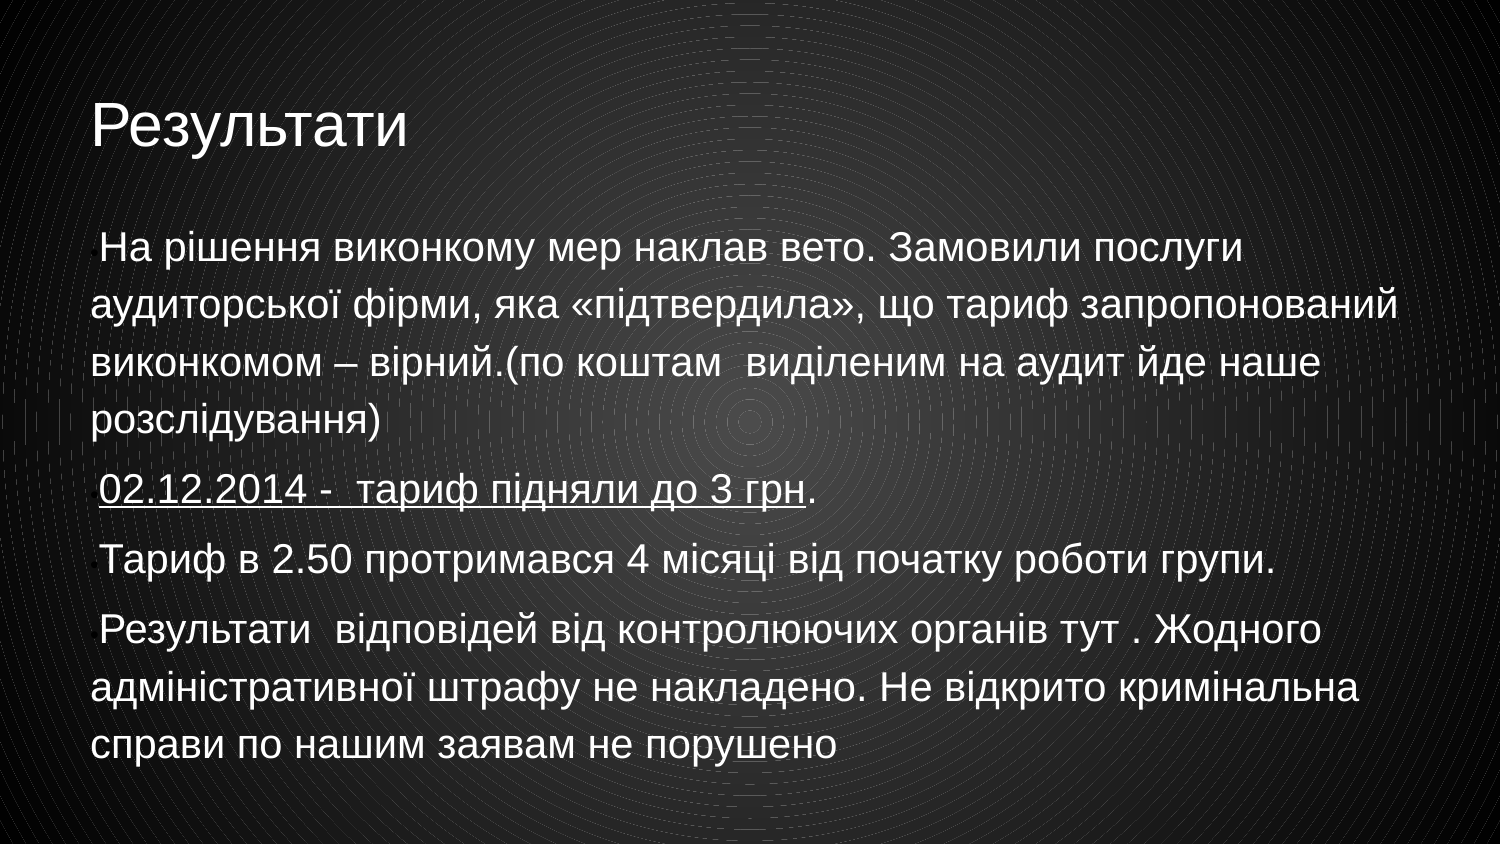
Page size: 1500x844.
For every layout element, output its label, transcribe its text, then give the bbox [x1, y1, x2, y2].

title Результати [75, 33, 1425, 175]
list •На рішення виконкому мер наклав вето. Замовили послуги аудиторської фірми, яка «підтвердила», що тариф запропонований виконкомом – вірний.(по коштам виділеним на аудит йде наше розслідування) •02.12.2014 - тариф підняли до 3 грн. •Тариф в 2.50 протримався 4 місяці від початку роботи групи. •Результати відповідей від контролюючих органів тут . Жодного адміністративної штрафу не накладено. Не відкрито кримінальна справи по нашим заявам не порушено [75, 196, 1425, 808]
